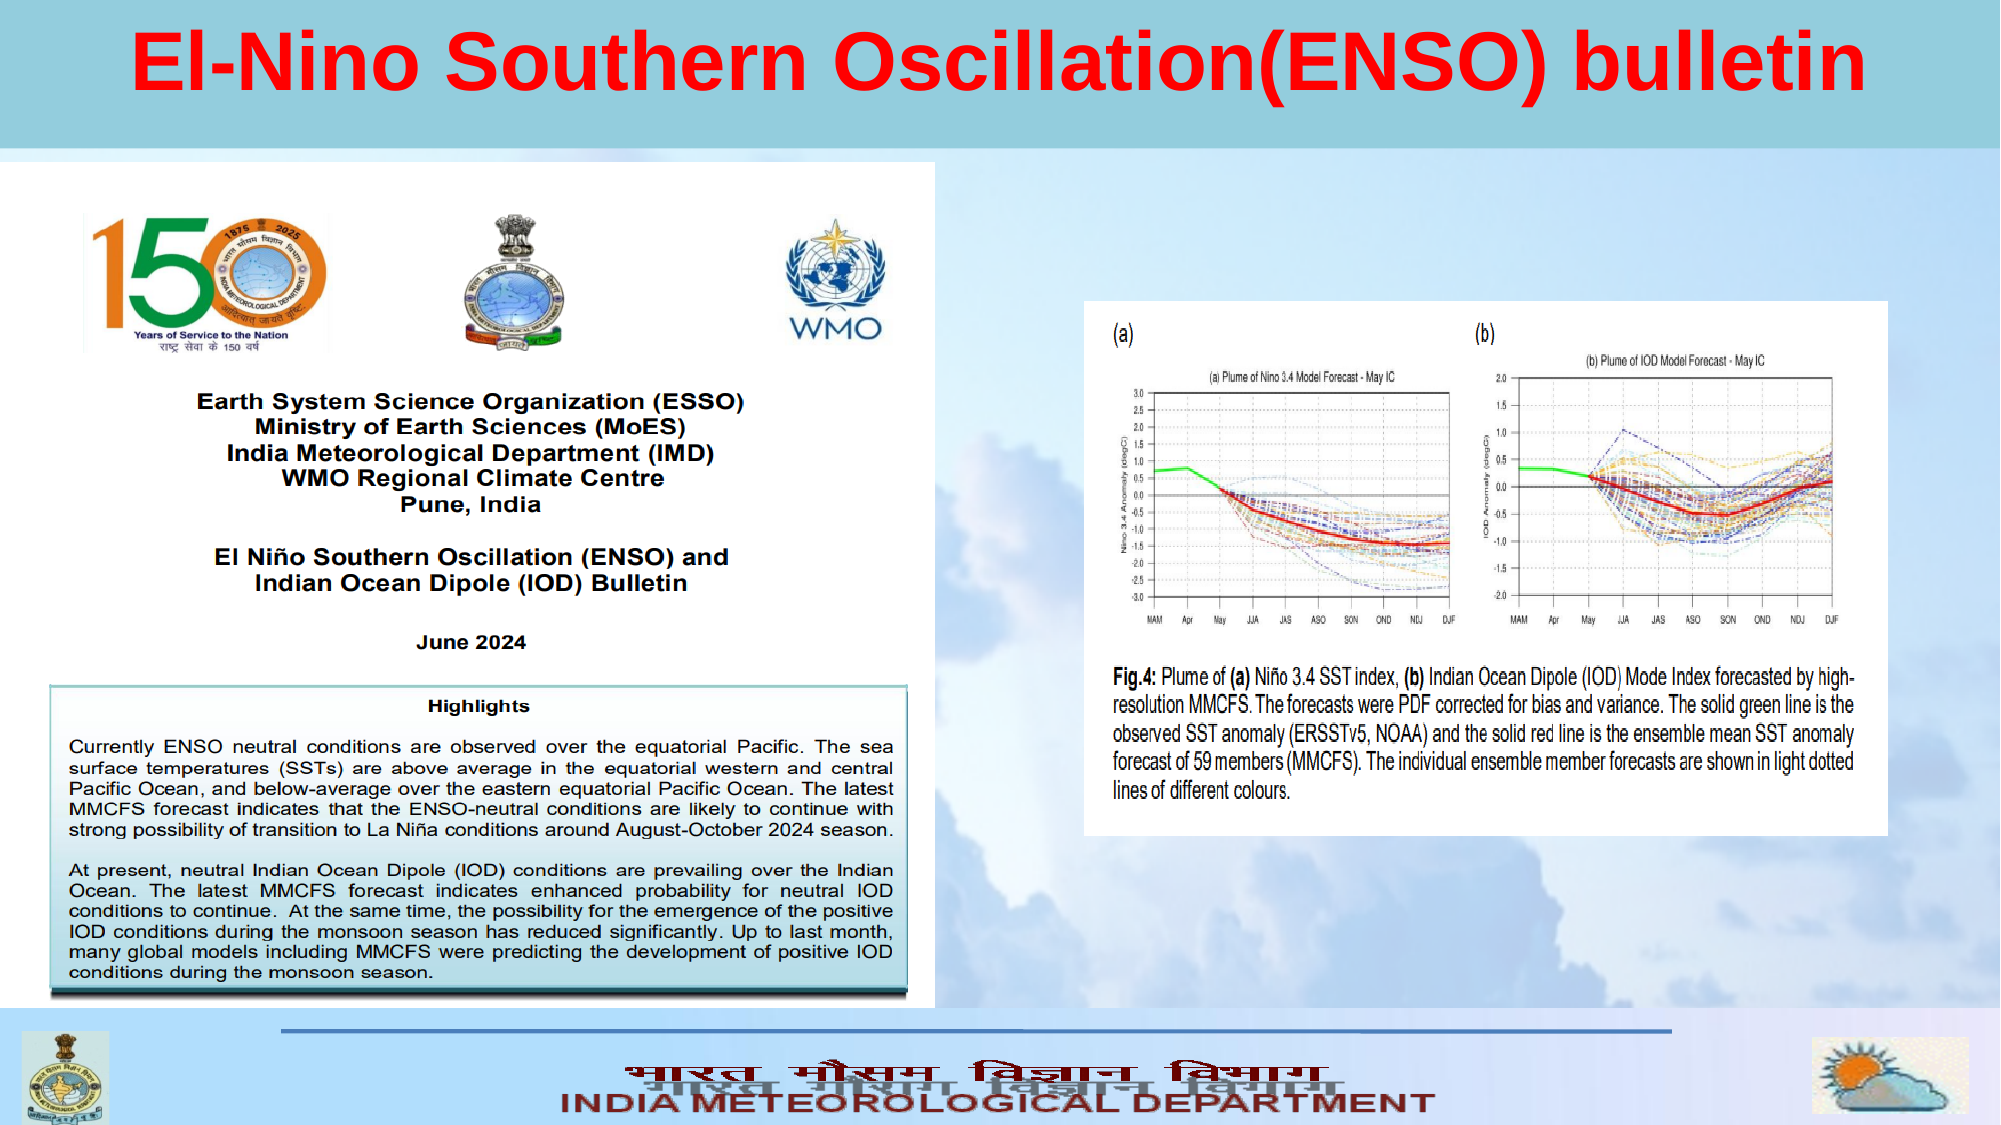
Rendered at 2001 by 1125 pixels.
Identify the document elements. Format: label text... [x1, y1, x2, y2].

picture [1083, 301, 1889, 836]
title El-Nino Southern Oscillation(ENSO) bulletin [0, 0, 2000, 149]
picture [0, 0, 2001, 1125]
